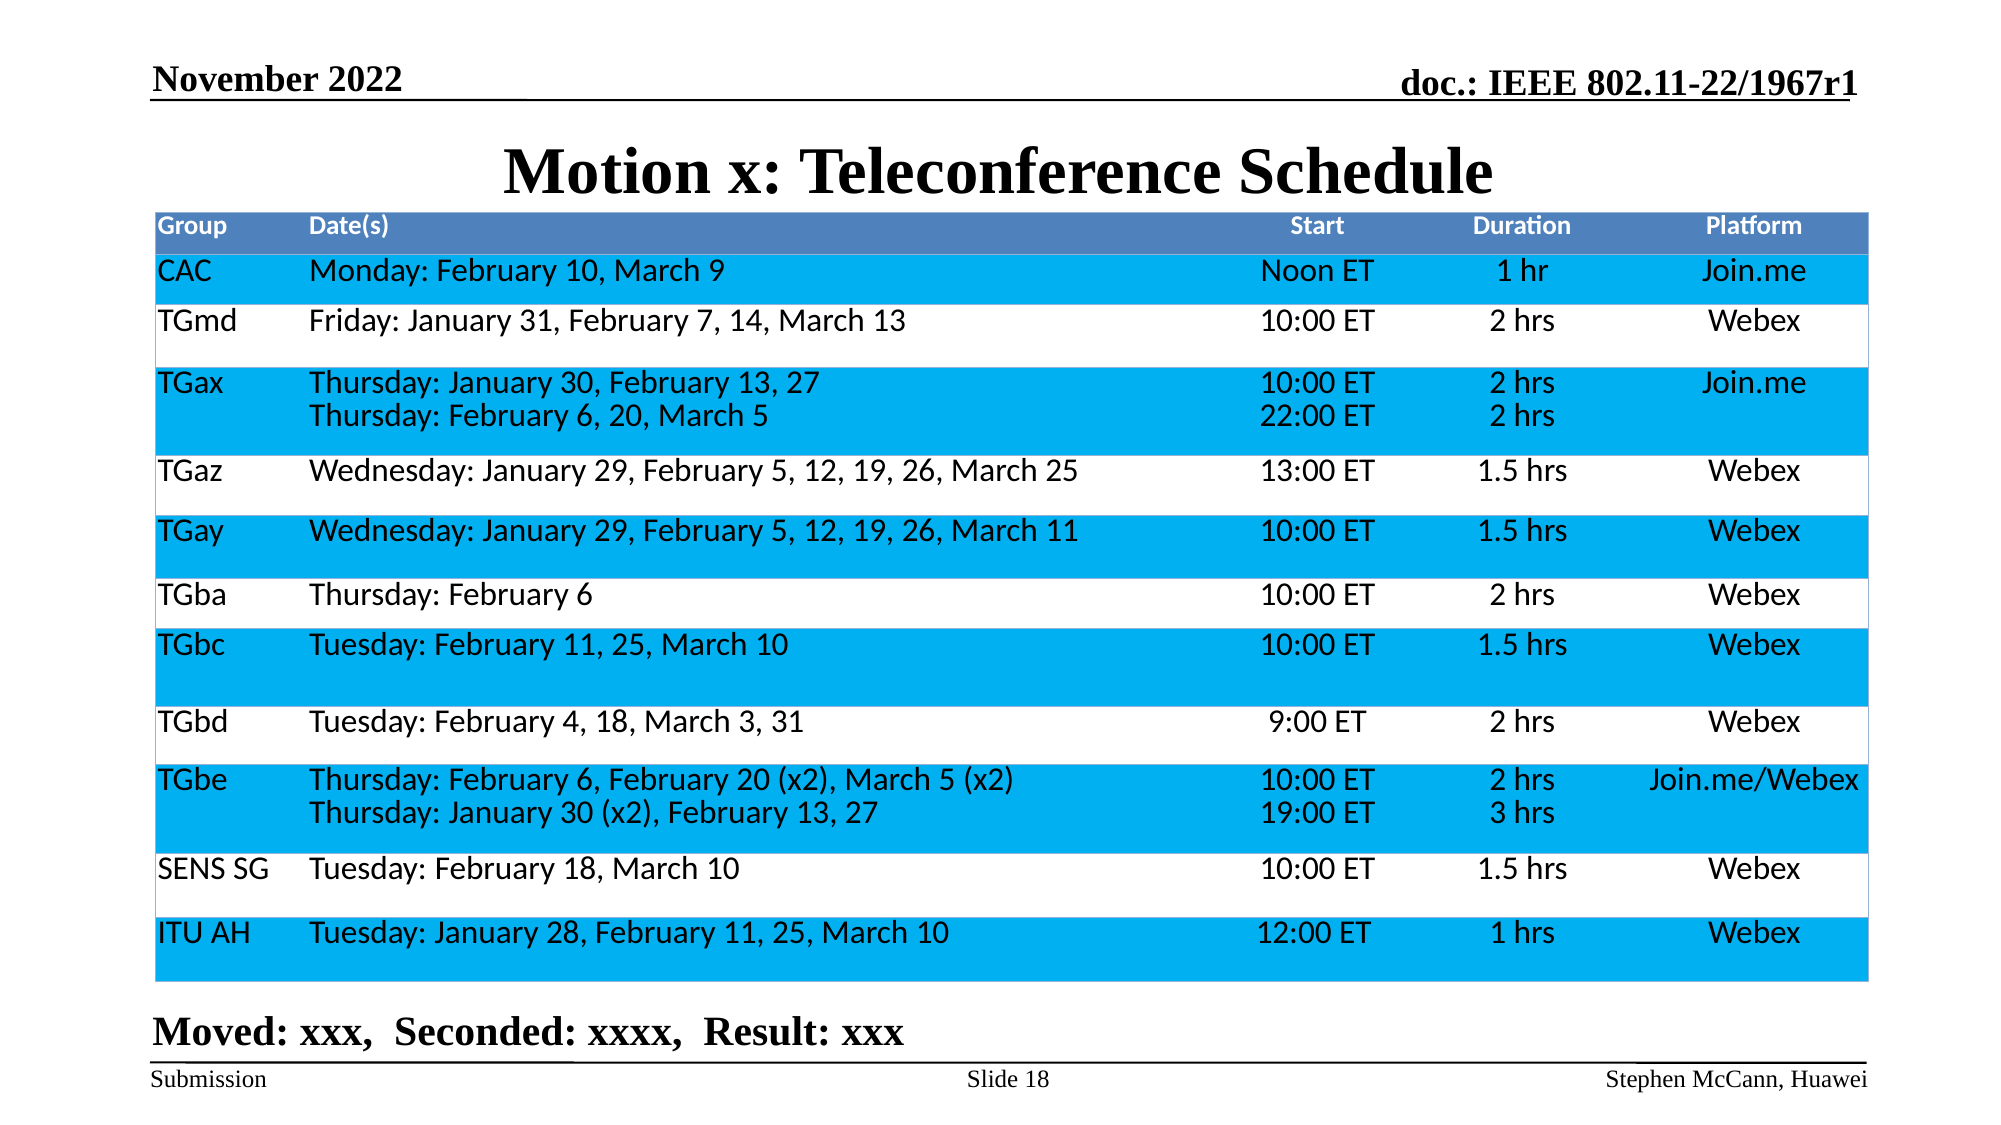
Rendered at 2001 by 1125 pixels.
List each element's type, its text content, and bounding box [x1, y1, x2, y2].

table_cell Thursday: February 6 [308, 579, 1231, 628]
table_cell TGba [156, 579, 308, 628]
table_header Date(s) [308, 213, 1231, 254]
table_cell TGbd [156, 707, 308, 764]
table_cell SENS SG [156, 854, 308, 917]
table_cell Wednesday: January 29, February 5, 12, 19, 26, March 25 [308, 456, 1231, 515]
table_cell Webex [1641, 579, 1868, 628]
table_cell Join.me [1641, 255, 1868, 304]
table_cell 2 hrs 3 hrs [1404, 765, 1641, 853]
table_cell Tuesday: February 18, March 10 [308, 854, 1231, 917]
table_cell Join.me/Webex [1641, 765, 1868, 853]
table_cell 10:00 ET [1231, 854, 1404, 917]
table_header Duration [1404, 213, 1641, 254]
table_cell 10:00 ET [1231, 629, 1404, 706]
table_cell TGbe [156, 765, 308, 853]
table_cell 10:00 ET 19:00 ET [1231, 765, 1404, 853]
table_cell 1.5 hrs [1404, 629, 1641, 706]
table_cell 12:00 ET [1231, 918, 1404, 981]
table_header Platform [1641, 213, 1868, 254]
table_cell TGbc [156, 629, 308, 706]
table_cell CAC [156, 255, 308, 304]
table_cell 2 hrs [1404, 707, 1641, 764]
table_cell Noon ET [1231, 255, 1404, 304]
table_cell Webex [1641, 629, 1868, 706]
title Motion x: Teleconference Schedule [149, 112, 1850, 223]
table_cell Friday: January 31, February 7, 14, March 13 [308, 305, 1231, 367]
table_cell Webex [1641, 918, 1868, 981]
table_cell Wednesday: January 29, February 5, 12, 19, 26, March 11 [308, 516, 1231, 578]
table_cell Webex [1641, 707, 1868, 764]
table_cell Webex [1641, 516, 1868, 578]
table_cell 13:00 ET [1231, 456, 1404, 515]
table_cell 1 hr [1404, 255, 1641, 304]
table_cell Webex [1641, 456, 1868, 515]
table_cell Webex [1641, 854, 1868, 917]
table_cell ITU AH [156, 918, 308, 981]
table_cell Thursday: February 6, February 20 (x2), March 5 (x2) Thursday: January 30 (x2), February 13, 27 [308, 765, 1231, 853]
footer Stephen McCann, Huawei [1171, 1061, 1869, 1093]
table_cell 10:00 ET [1231, 305, 1404, 367]
table_cell 2 hrs 2 hrs [1404, 368, 1641, 455]
table_cell TGmd [156, 305, 308, 367]
table_cell 10:00 ET [1231, 579, 1404, 628]
table_header Group [156, 213, 308, 254]
slide_number Slide 18 [950, 1062, 1067, 1123]
table_cell 2 hrs [1404, 305, 1641, 367]
table_cell 1 hrs [1404, 918, 1641, 981]
table_cell TGax [156, 368, 308, 455]
table_cell TGay [156, 516, 308, 578]
table_cell Webex [1641, 305, 1868, 367]
table_cell 1.5 hrs [1404, 854, 1641, 917]
table_cell 2 hrs [1404, 579, 1641, 628]
table_cell 1.5 hrs [1404, 456, 1641, 515]
table_cell 10:00 ET [1231, 516, 1404, 578]
table_cell Monday: February 10, March 9 [308, 255, 1231, 304]
table_cell Join.me [1641, 368, 1868, 455]
text_box Moved: xxx, Seconded: xxxx, Result: xxx [137, 996, 1738, 1062]
table_cell Thursday: January 30, February 13, 27 Thursday: February 6, 20, March 5 [308, 368, 1231, 455]
table_cell Tuesday: January 28, February 11, 25, March 10 [308, 918, 1231, 981]
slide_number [152, 54, 563, 100]
table_cell 1.5 hrs [1404, 516, 1641, 578]
table_header Start [1231, 213, 1404, 254]
table_cell Tuesday: February 4, 18, March 3, 31 [308, 707, 1231, 764]
table_cell Tuesday: February 11, 25, March 10 [308, 629, 1231, 706]
table_cell 10:00 ET 22:00 ET [1231, 368, 1404, 455]
table_cell TGaz [156, 456, 308, 515]
table_cell 9:00 ET [1231, 707, 1404, 764]
